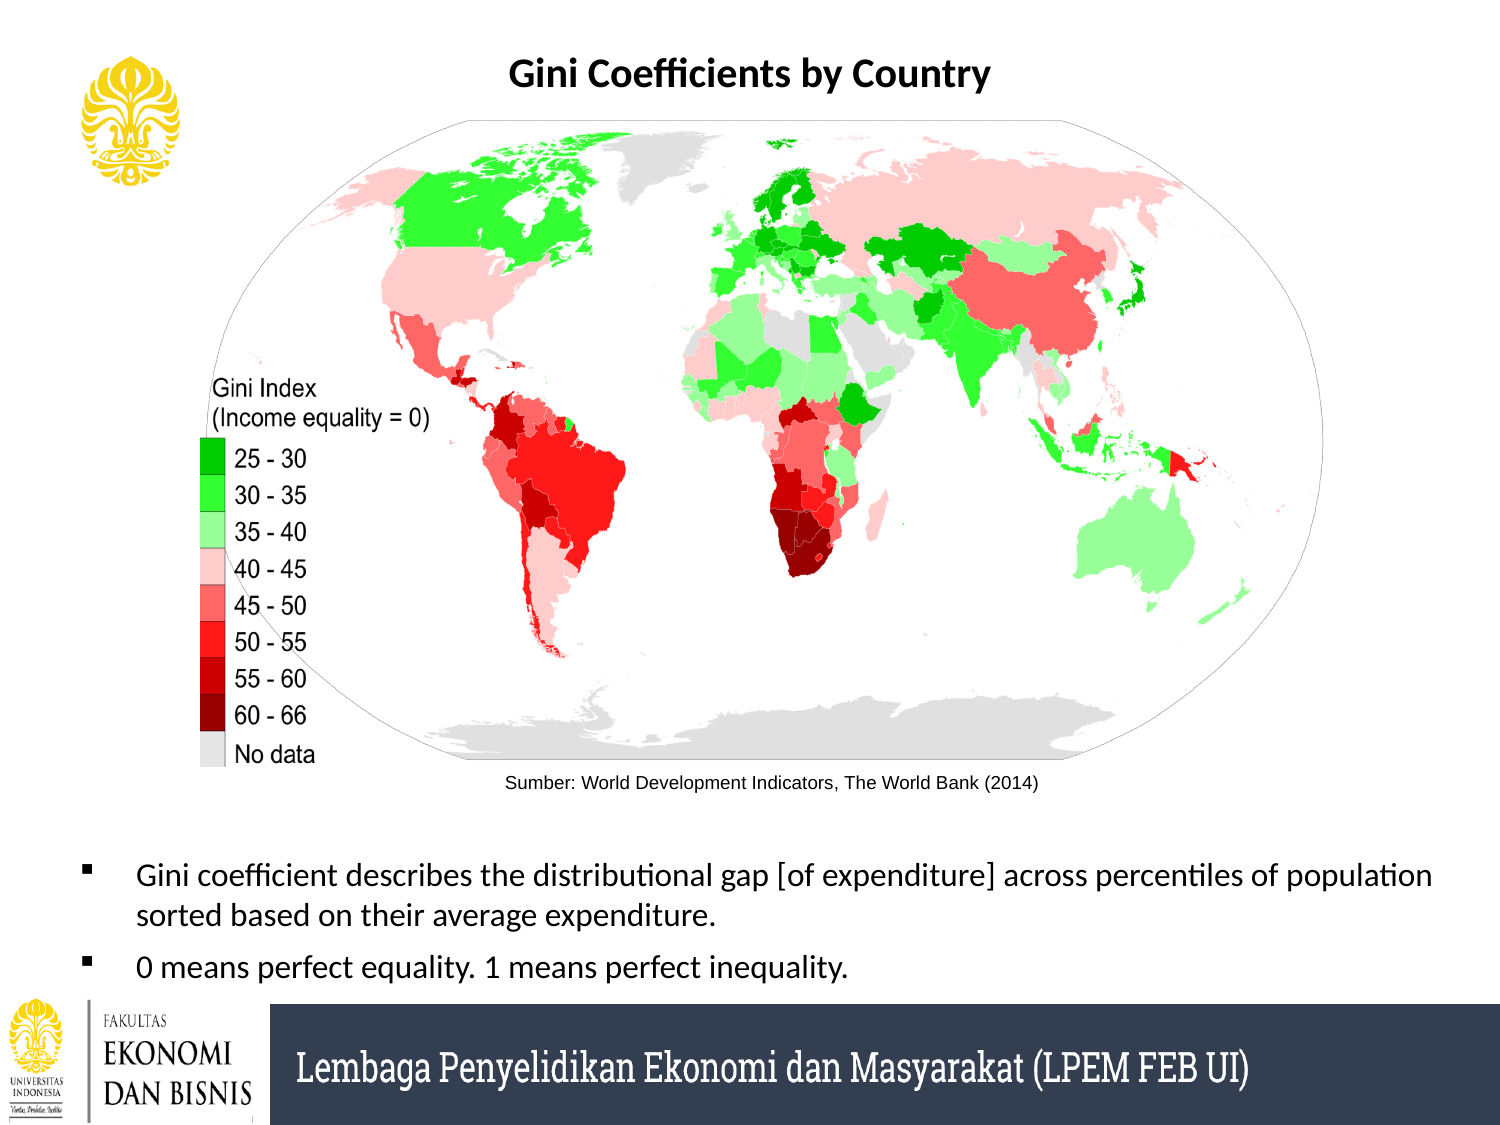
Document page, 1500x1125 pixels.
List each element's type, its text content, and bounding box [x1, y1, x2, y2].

text_box Gini coefficient describes the distributional gap [of expenditure] across percentiles of population sorted based on their average expenditure. 0 means perfect equality. 1 means perfect inequality. [64, 845, 1471, 1071]
picture [0, 0, 1500, 1125]
text_box Gini Coefficients by Country [493, 38, 1007, 104]
text_box Sumber: World Development Indicators, The World Bank (2014) [490, 774, 1058, 801]
